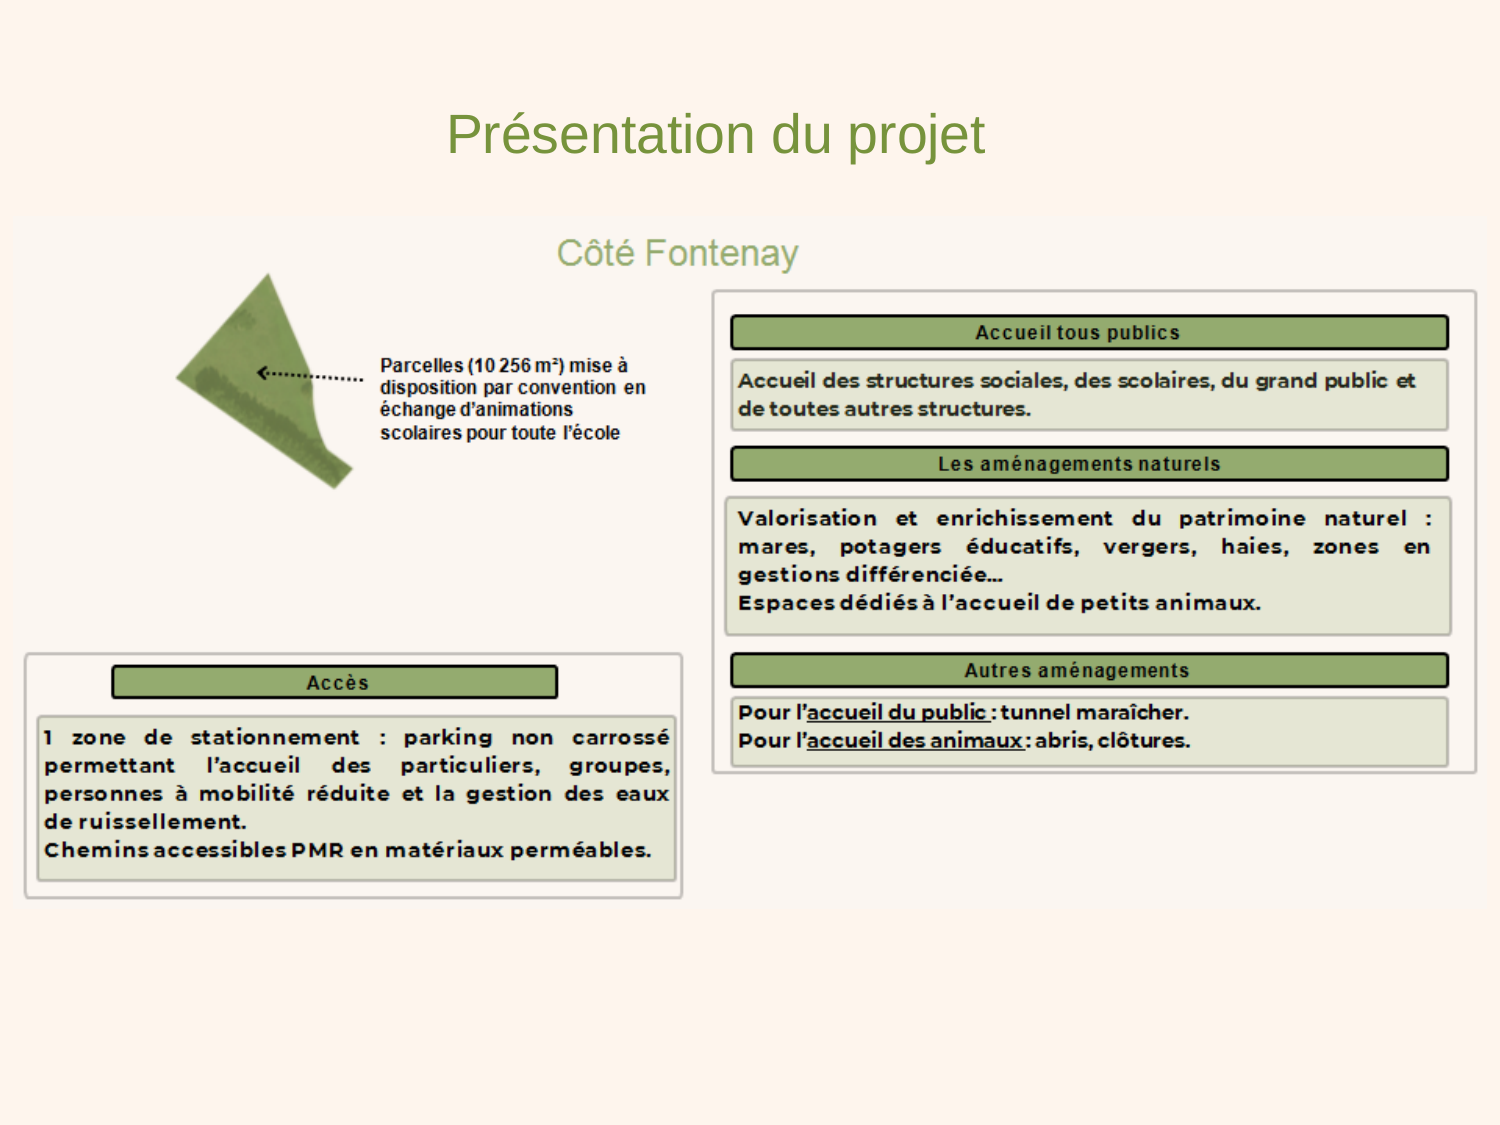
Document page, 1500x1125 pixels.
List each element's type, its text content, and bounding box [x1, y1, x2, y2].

title Présentation du projet [41, 90, 1392, 214]
picture [12, 216, 1487, 909]
